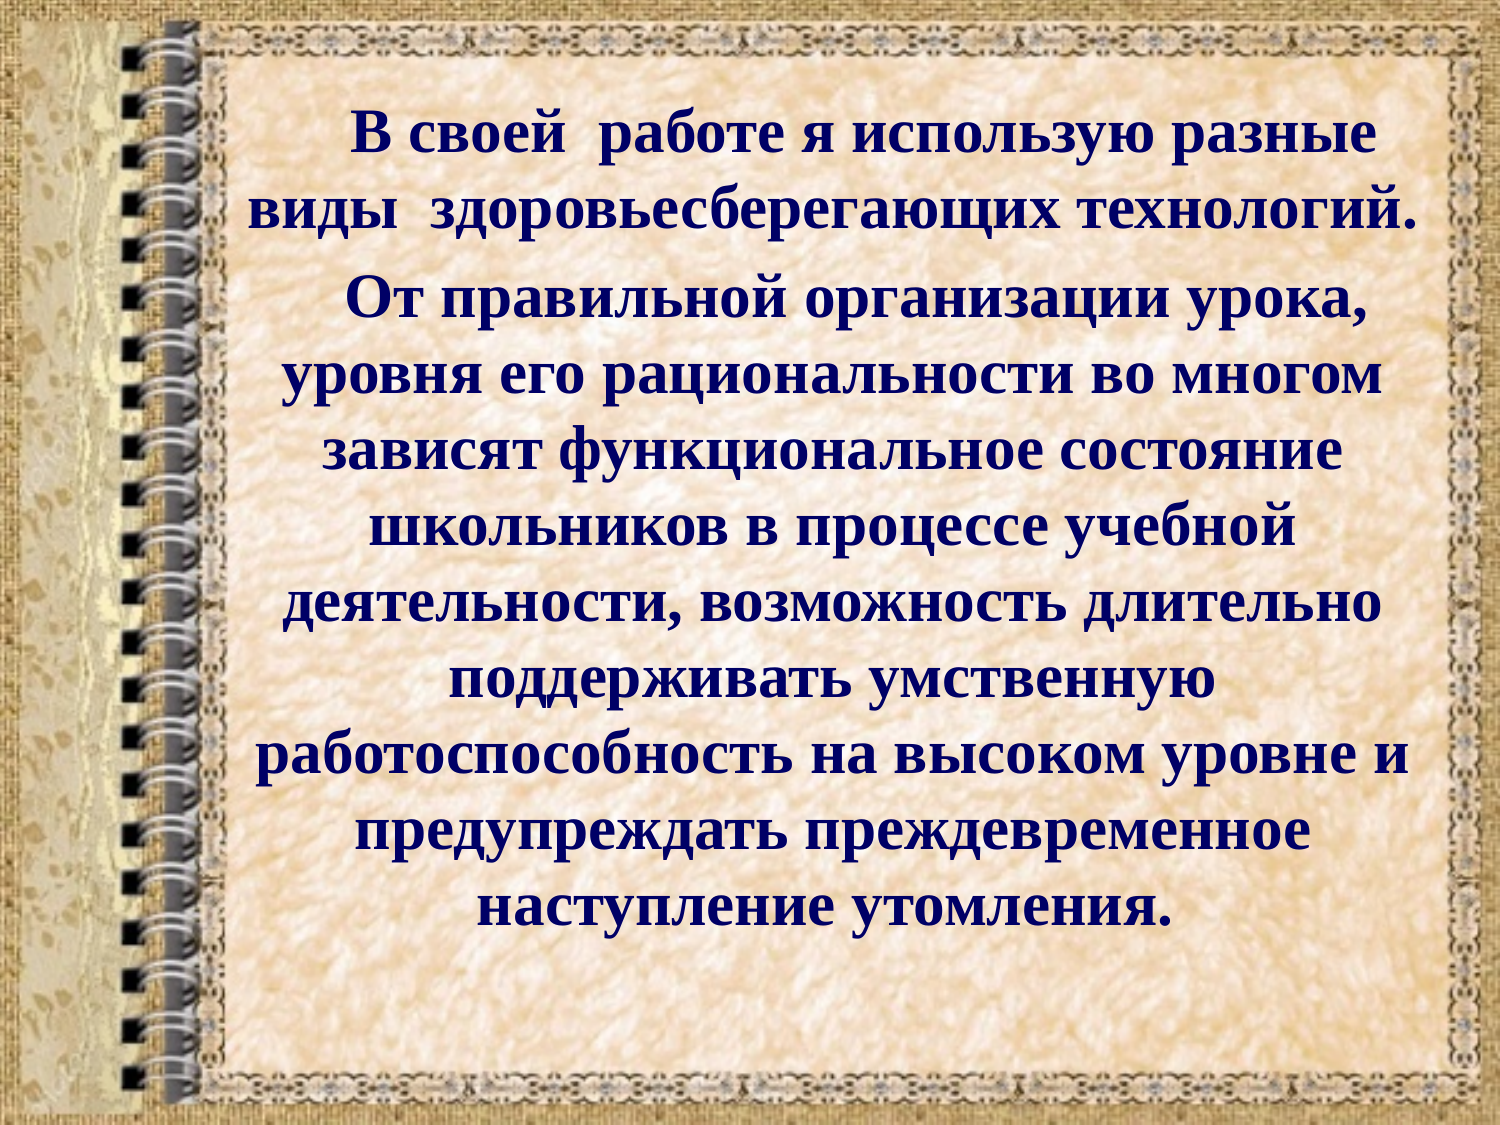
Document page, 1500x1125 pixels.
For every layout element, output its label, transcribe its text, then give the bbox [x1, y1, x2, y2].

subtitle В своей работе я использую разные виды здоровьесберегающих технологий. От правильной организации урока, уровня его рациональности во многом зависят функциональное состояние школьников в процессе учебной деятельности, возможность длительно поддерживать умственную работоспособность на высоком уровне и предупреждать преждевременное наступление утомления. [225, 82, 1442, 1020]
picture [0, 0, 1500, 1125]
